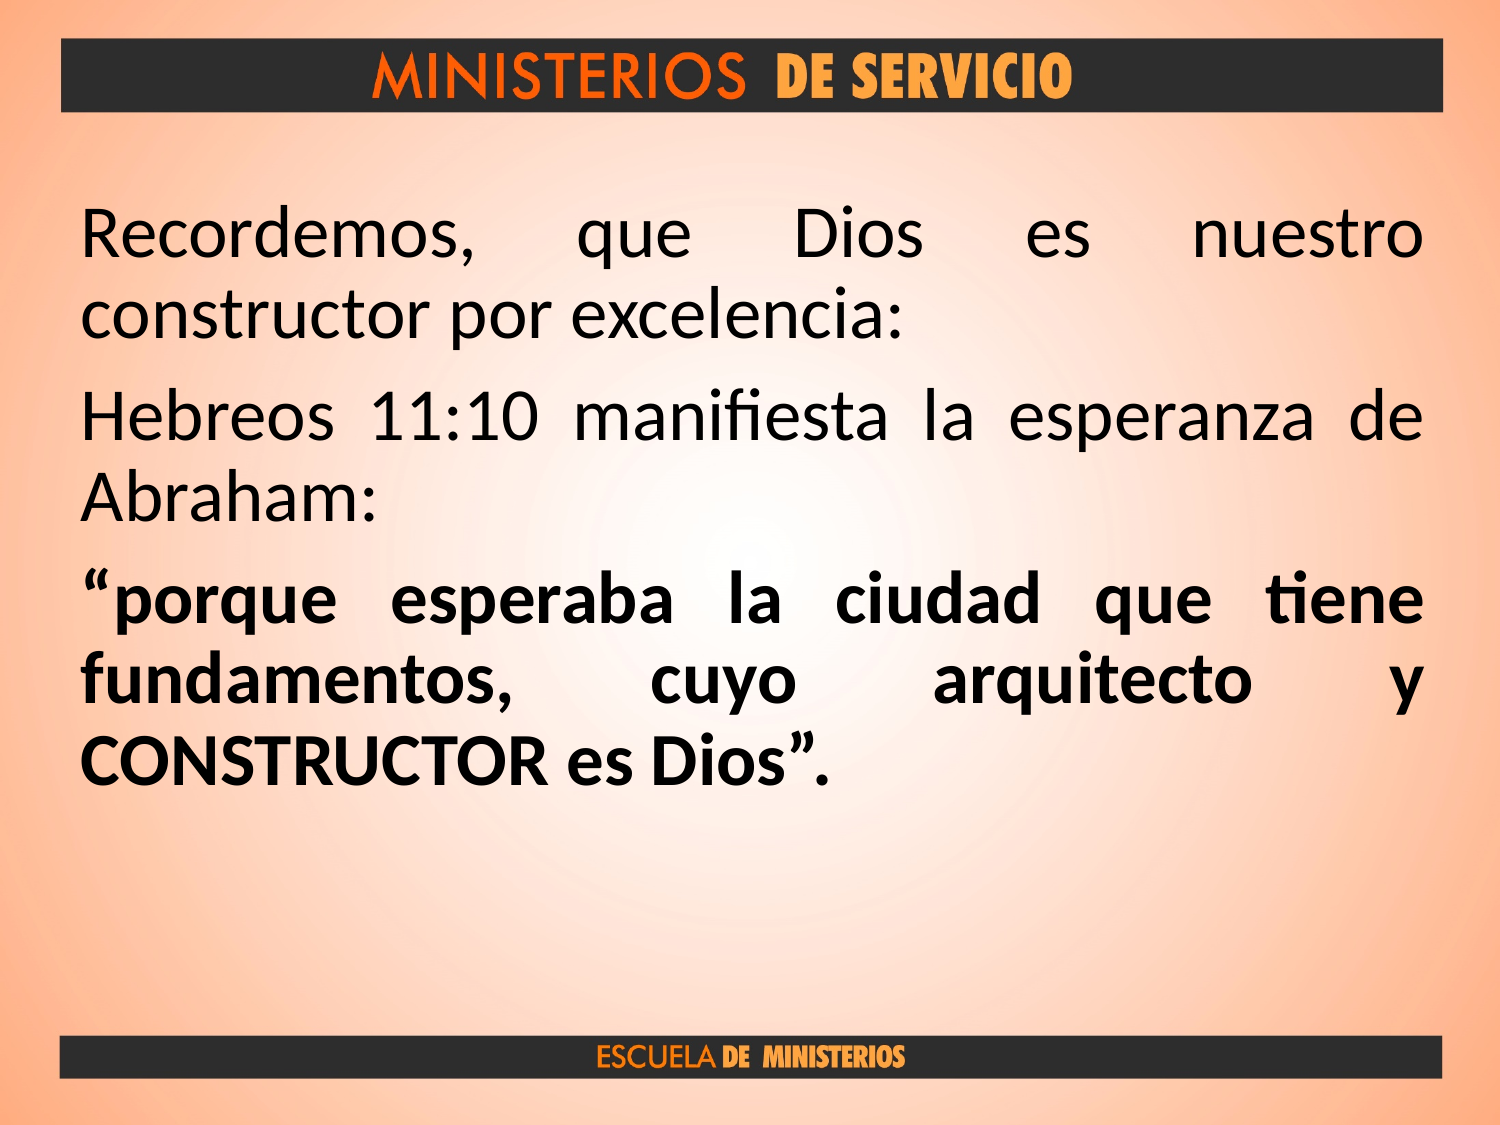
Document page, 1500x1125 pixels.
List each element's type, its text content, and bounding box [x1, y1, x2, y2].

list Recordemos, que Dios es nuestro constructor por excelencia: Hebreos 11:10 manifiesta la esperanza de Abraham: “porque esperaba la ciudad que tiene fundamentos, cuyo arquitecto y CONSTRUCTOR es Dios”. [65, 185, 1442, 900]
picture [0, 0, 1500, 1125]
